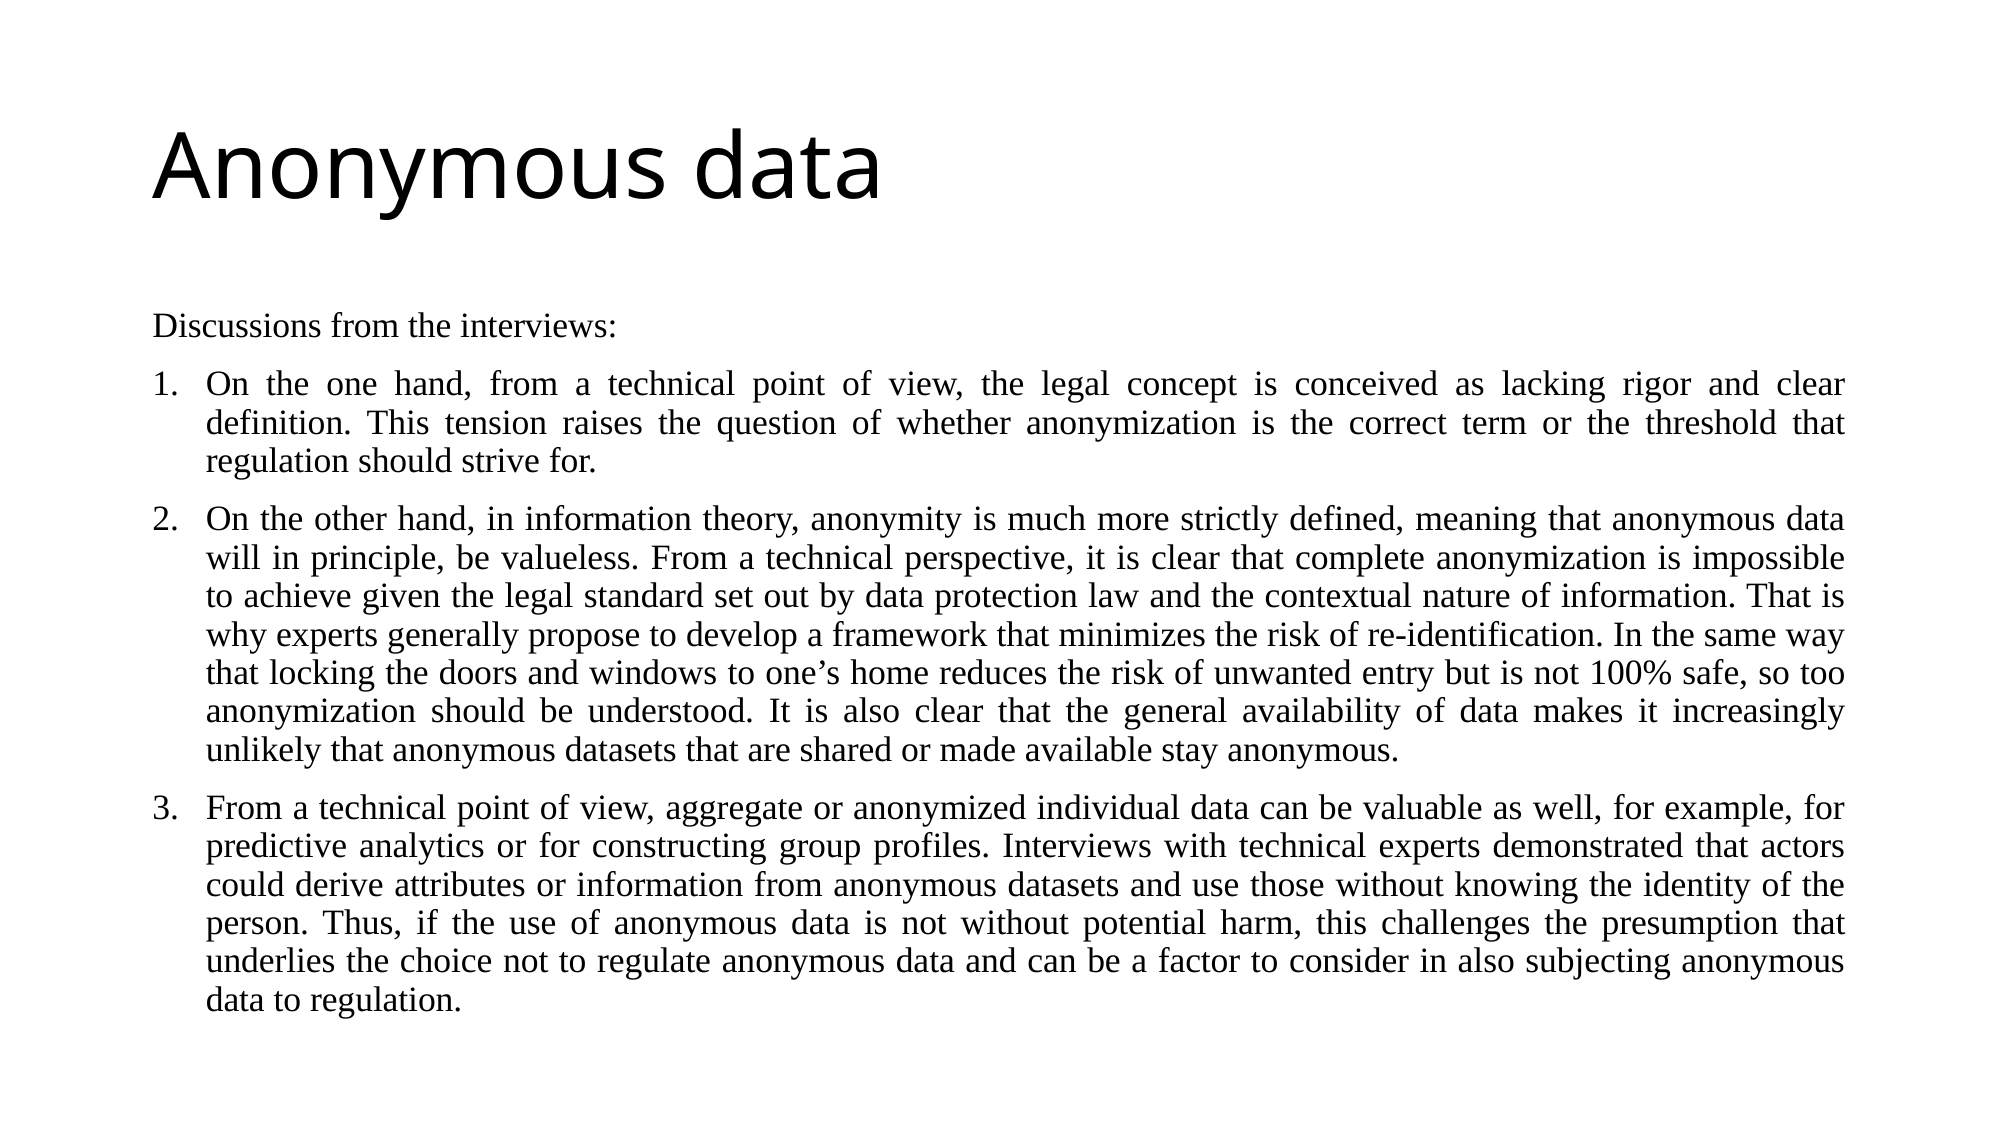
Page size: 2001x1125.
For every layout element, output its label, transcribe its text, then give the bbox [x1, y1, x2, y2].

title Anonymous data [137, 59, 1863, 278]
list Discussions from the interviews: On the one hand, from a technical point of view, the legal concept is conceived as lacking rigor and clear definition. This tension raises the question of whether anonymization is the correct term or the threshold that regulation should strive for. On the other hand, in information theory, anonymity is much more strictly defined, meaning that anonymous data will in principle, be valueless. From a technical perspective, it is clear that complete anonymization is impossible to achieve given the legal standard set out by data protection law and the contextual nature of information. That is why experts generally propose to develop a framework that minimizes the risk of re-identification. In the same way that locking the doors and windows to one’s home reduces the risk of unwanted entry but is not 100% safe, so too anonymization should be understood. It is also clear that the general availability of data makes it increasingly unlikely that anonymous datasets that are shared or made available stay anonymous. From a technical point of view, aggregate or anonymized individual data can be valuable as well, for example, for predictive analytics or for constructing group profiles. Interviews with technical experts demonstrated that actors could derive attributes or information from anonymous datasets and use those without knowing the identity of the person. Thus, if the use of anonymous data is not without potential harm, this challenges the presumption that underlies the choice not to regulate anonymous data and can be a factor to consider in also subjecting anonymous data to regulation. [137, 299, 1863, 1031]
